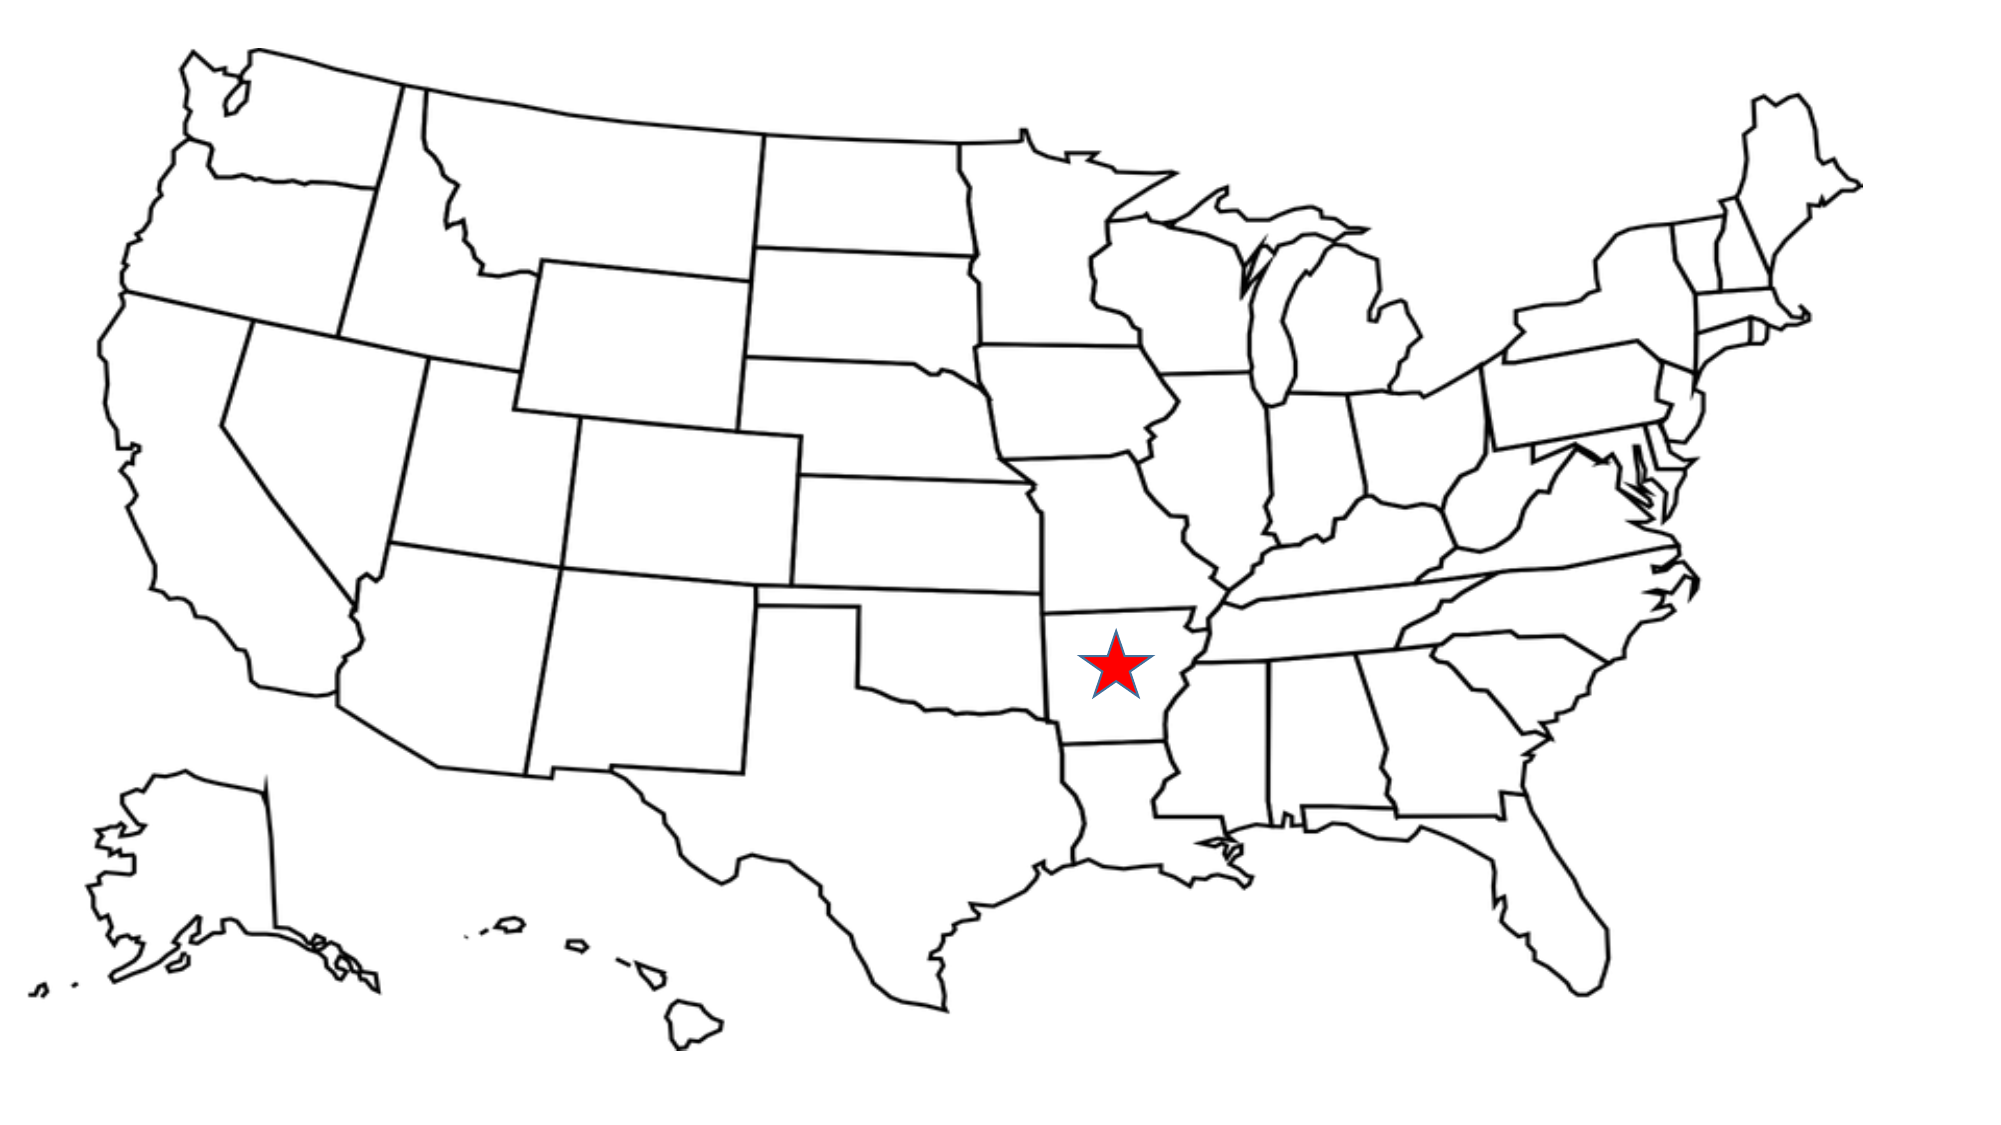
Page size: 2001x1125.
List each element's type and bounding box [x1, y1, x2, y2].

list [0, 48, 1863, 1051]
